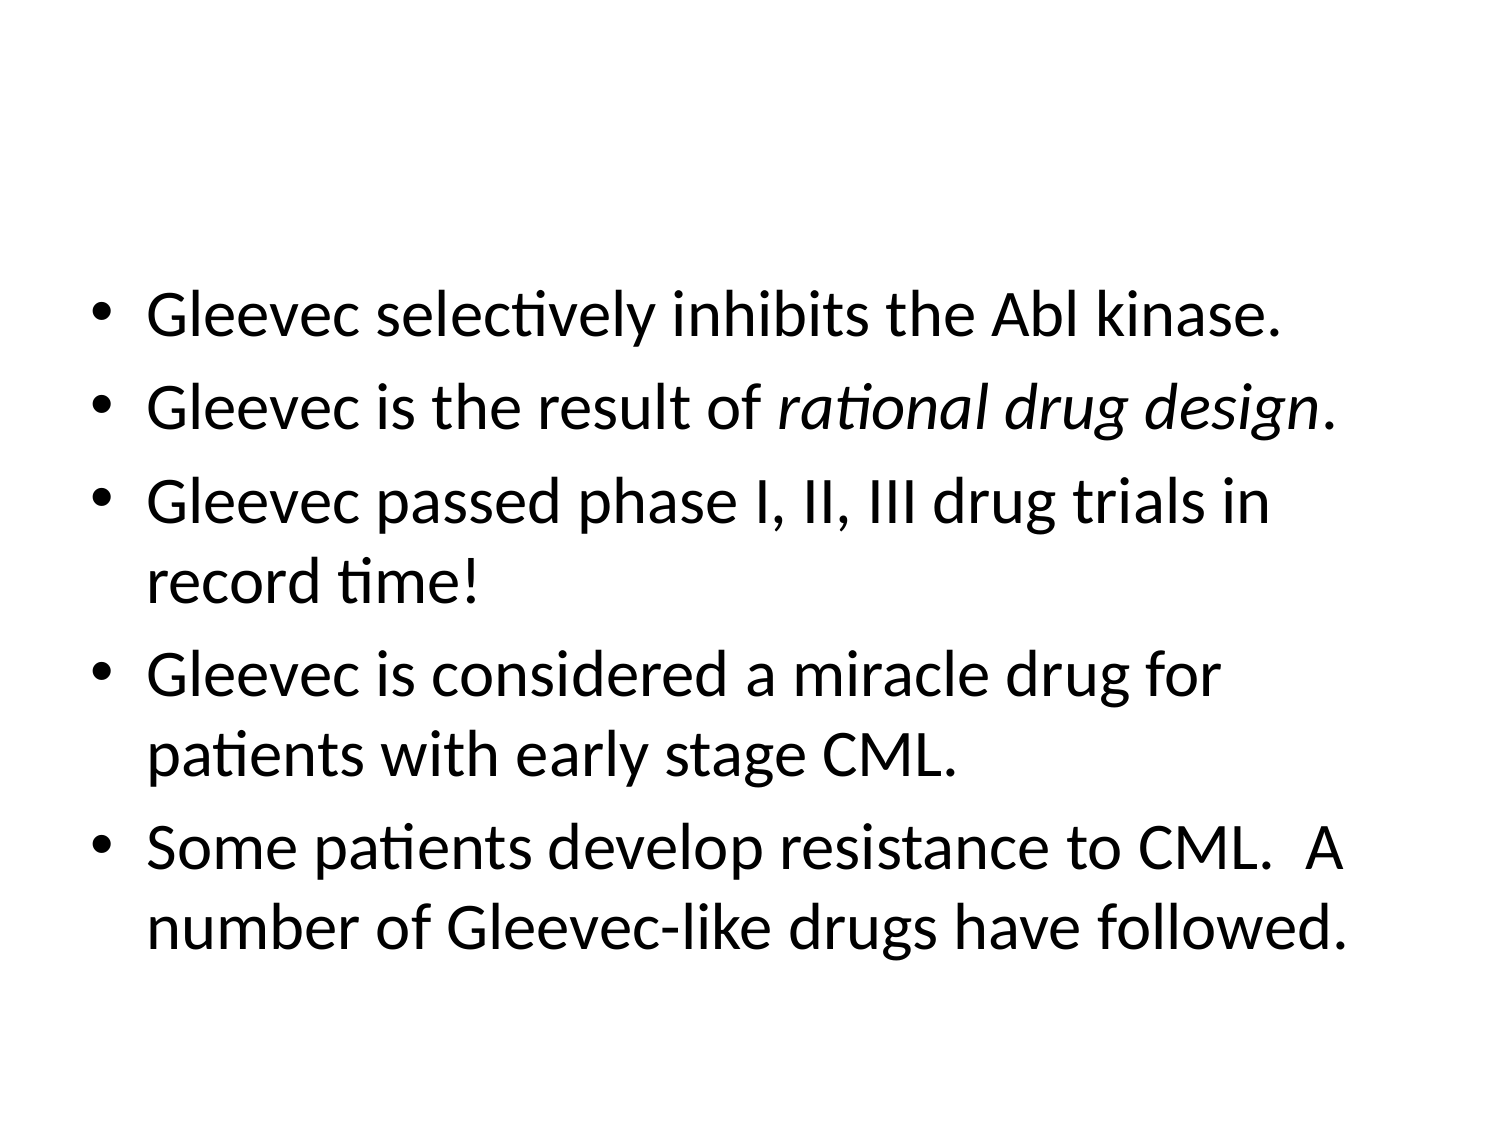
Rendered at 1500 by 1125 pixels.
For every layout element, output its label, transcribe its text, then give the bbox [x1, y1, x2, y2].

list Gleevec selectively inhibits the Abl kinase. Gleevec is the result of rational drug design. Gleevec passed phase I, II, III drug trials in record time! Gleevec is considered a miracle drug for patients with early stage CML. Some patients develop resistance to CML. A number of Gleevec-like drugs have followed. [75, 262, 1425, 1005]
